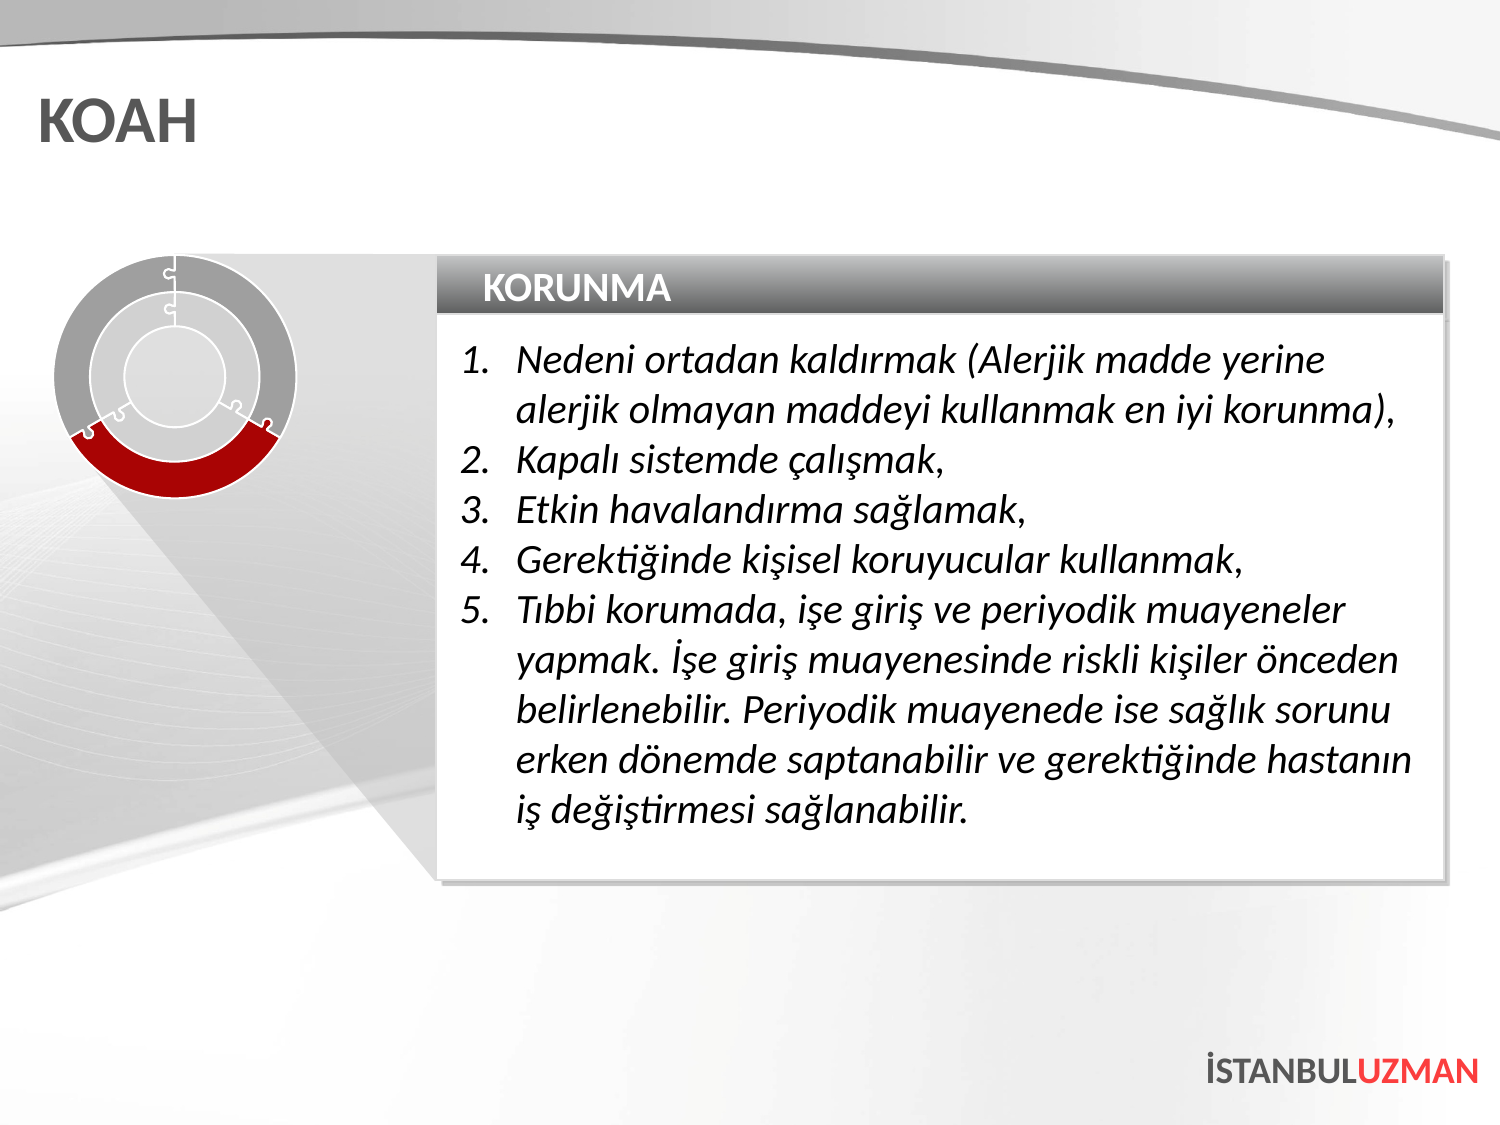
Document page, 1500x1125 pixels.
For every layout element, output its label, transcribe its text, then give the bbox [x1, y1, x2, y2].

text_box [52, 254, 297, 499]
text_box Nedeni ortadan kaldırmak (Alerjik madde yerine alerjik olmayan maddeyi kullanmak en iyi korunma), Kapalı sistemde çalışmak, Etkin havalandırma sağlamak, Gerektiğinde kişisel koruyucular kullanmak, Tıbbi korumada, işe giriş ve periyodik muayeneler yapmak. İşe giriş muayenesinde riskli kişiler önceden belirlenebilir. Periyodik muayenede ise sağlık sorunu erken dönemde saptanabilir ve gerektiğinde hastanın iş değiştirmesi sağlanabilir. [435, 314, 1444, 881]
picture [0, 0, 1500, 1125]
text_box İSTANBULUZMAN [1133, 1046, 1480, 1125]
text_box KOAH [38, 67, 1485, 174]
text_box KORUNMA [435, 255, 1444, 314]
text_box [125, 253, 436, 882]
